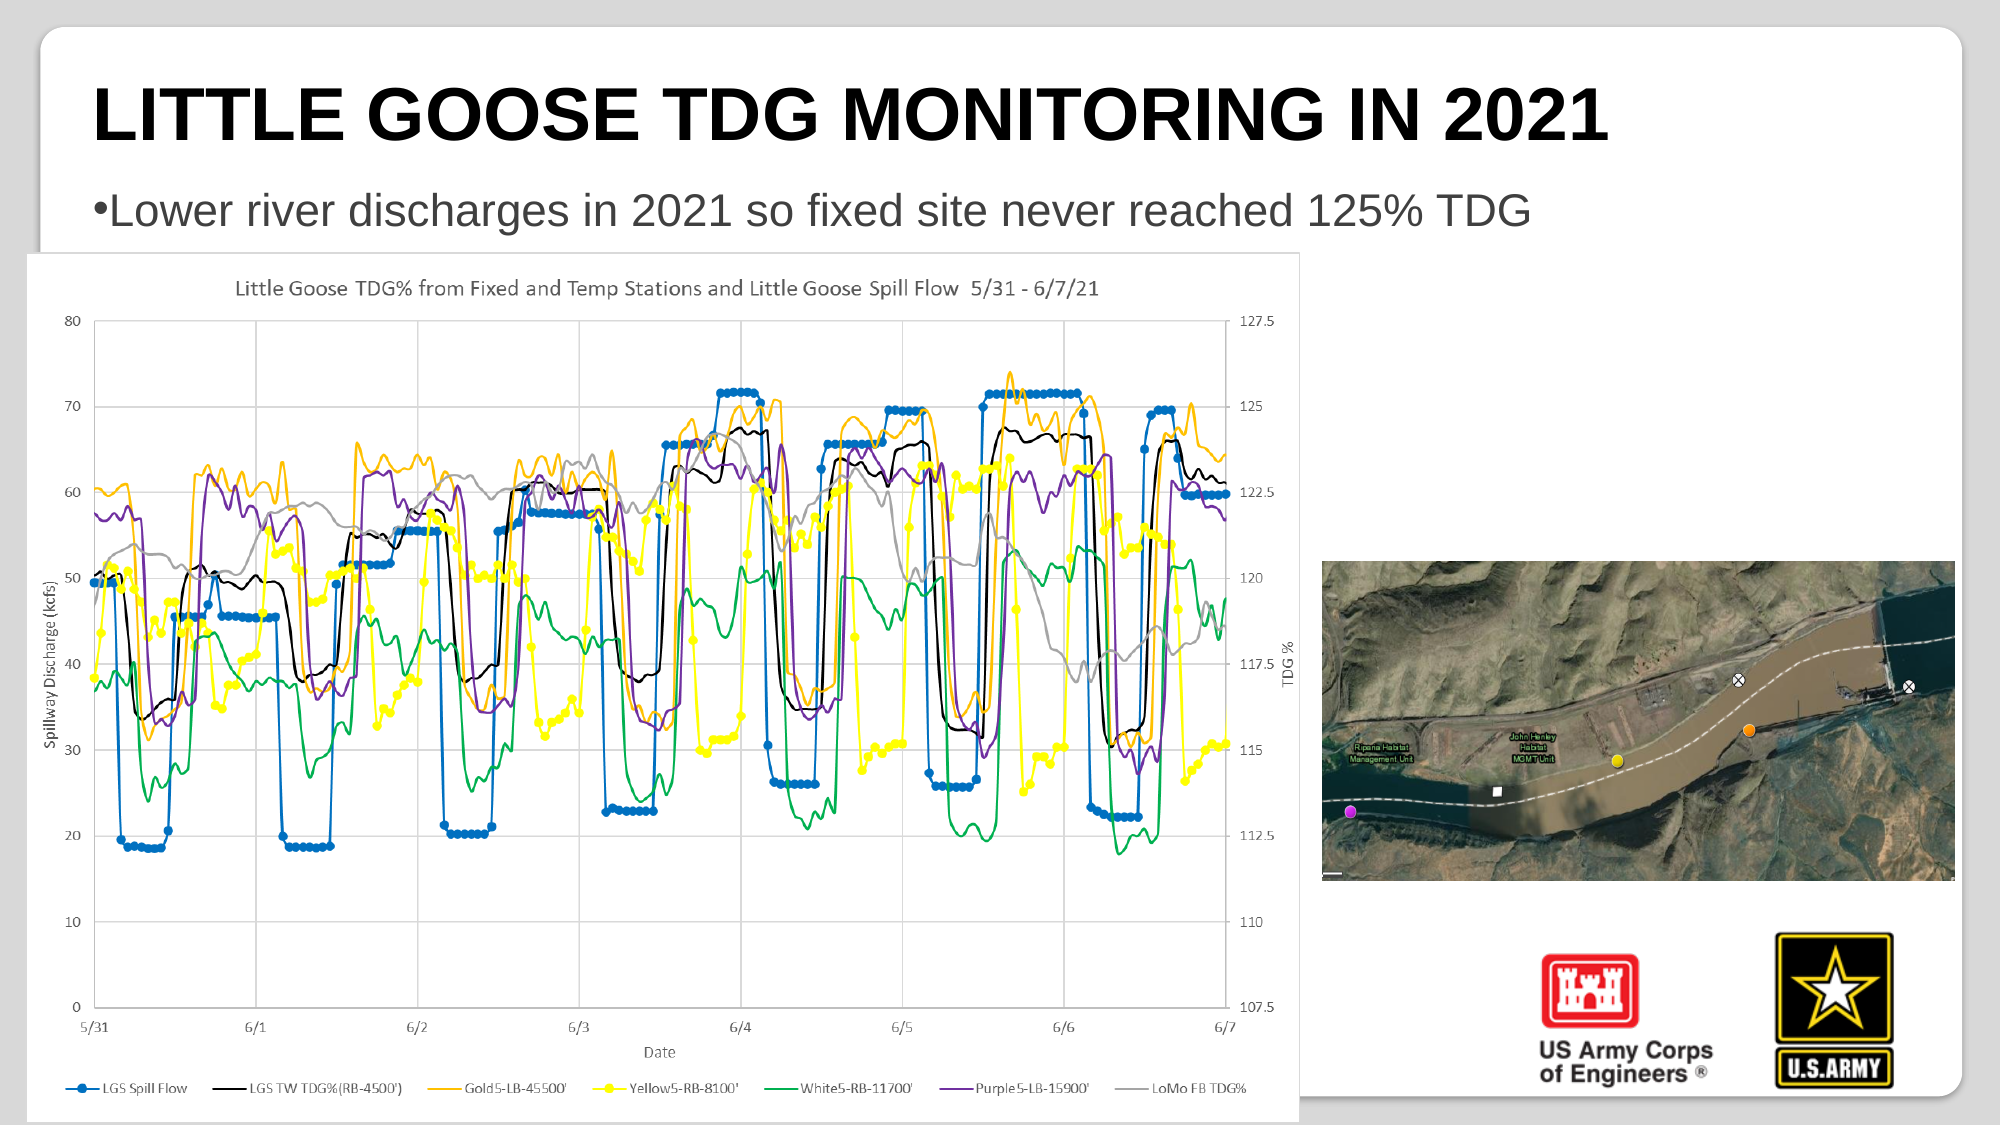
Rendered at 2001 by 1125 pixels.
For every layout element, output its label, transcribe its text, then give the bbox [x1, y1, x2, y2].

picture [25, 252, 1301, 1123]
title Little goose tdg monitoring in 2021 [77, 45, 1855, 173]
picture [1524, 924, 1943, 1103]
picture [1321, 561, 1955, 882]
text_box Lower river discharges in 2021 so fixed site never reached 125% TDG [77, 173, 1955, 881]
